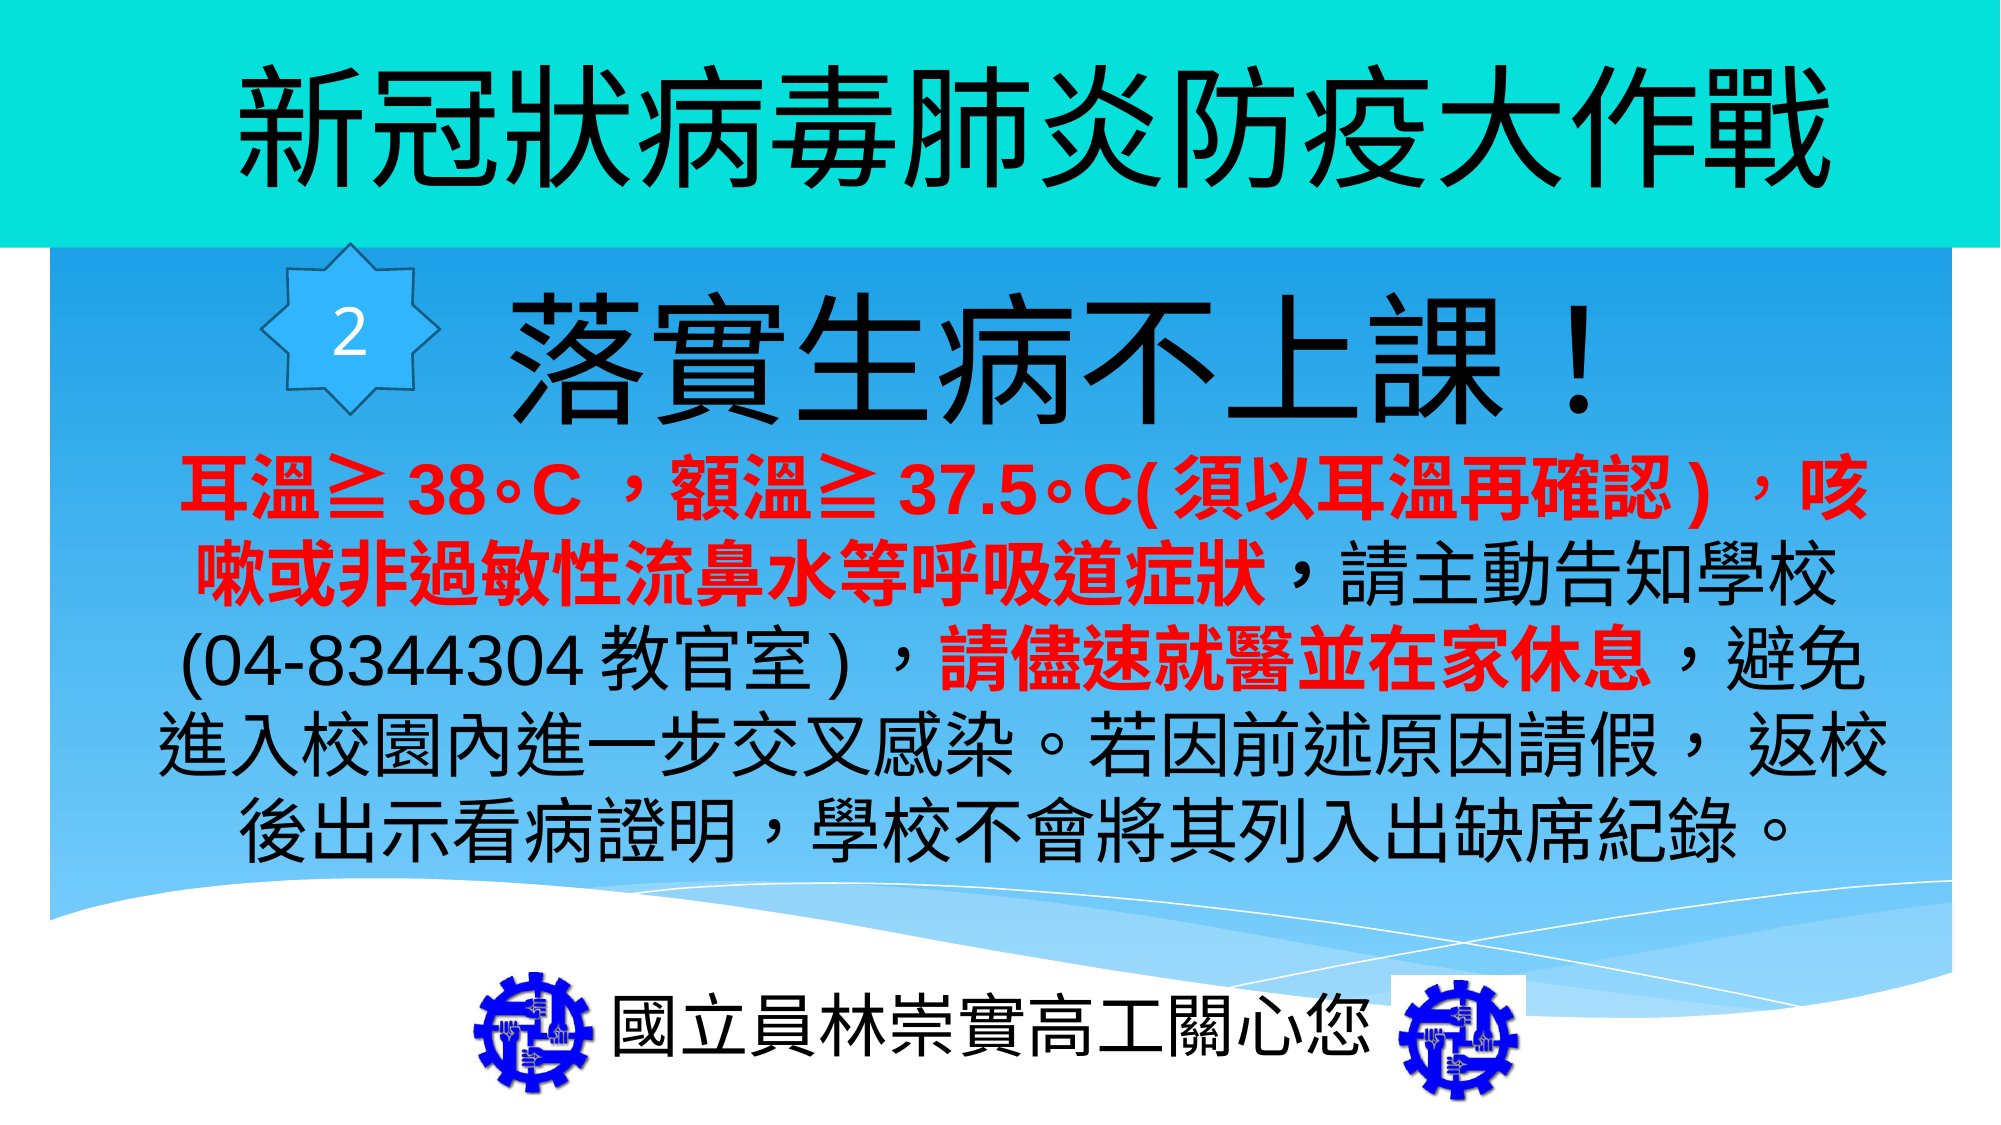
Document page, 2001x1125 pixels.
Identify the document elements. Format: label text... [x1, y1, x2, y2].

title 落實生病不上課！ 耳溫≧38∘C，額溫≧37.5∘C(須以耳溫再確認)，咳嗽或非過敏性流鼻水等呼吸道症狀，請主動告知學校(04-8344304教官室)，請儘速就醫並在家休息，避免進入校園內進一步交叉感染。若因前述原因請假， 返校後出示看病證明，學校不會將其列入出缺席紀錄。 [138, 248, 1910, 880]
text_box 2 [260, 243, 440, 415]
subtitle 國立員林崇實高工關心您 [607, 983, 1385, 1079]
text_box 新冠狀病毒肺炎防疫大作戰 [0, 0, 2000, 248]
picture [465, 967, 602, 1099]
picture [1390, 974, 1527, 1107]
